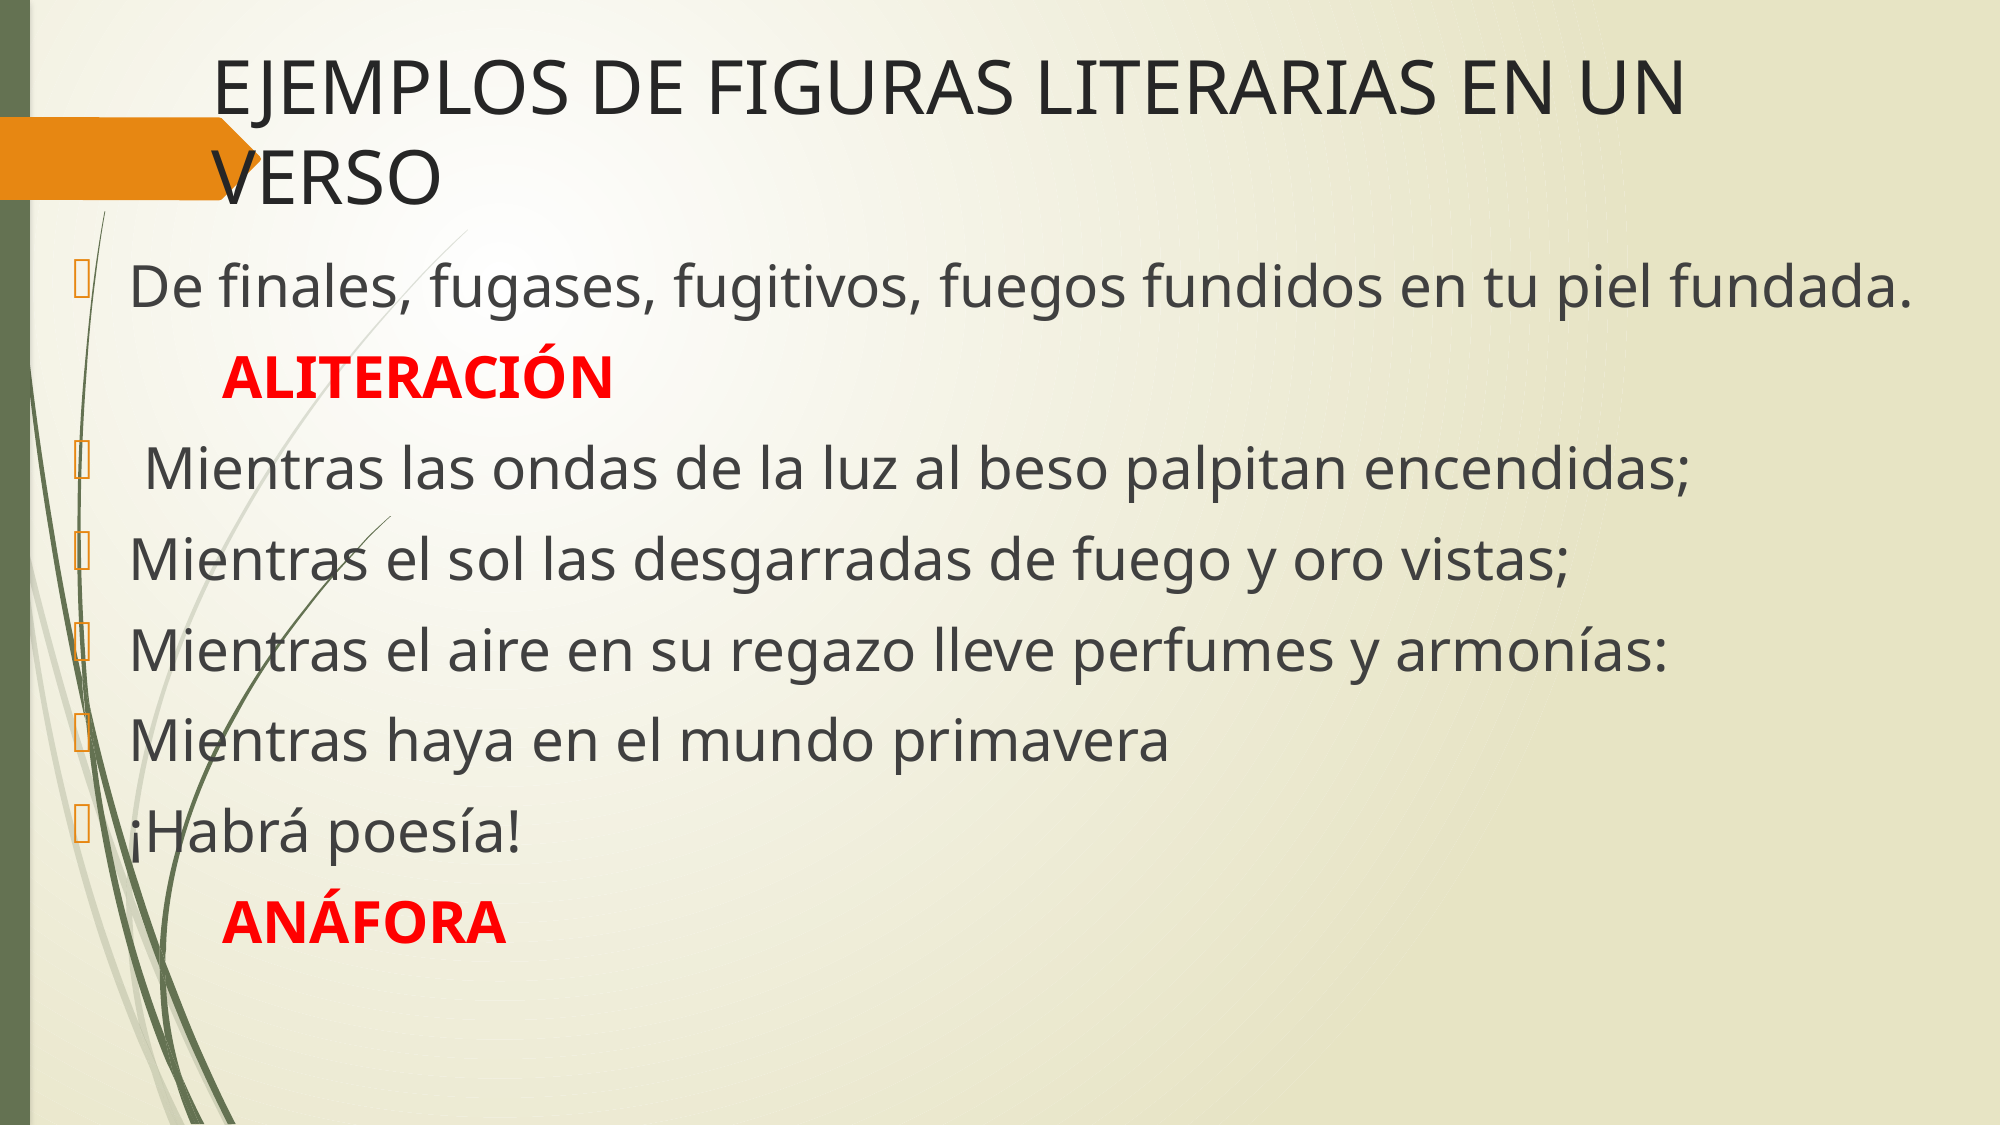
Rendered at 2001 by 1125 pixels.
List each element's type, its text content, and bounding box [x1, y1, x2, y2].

title EJEMPLOS DE FIGURAS LITERARIAS EN UN VERSO [196, 31, 1948, 241]
list De finales, fugases, fugitivos, fuegos fundidos en tu piel fundada. ALITERACIÓN Mientras las ondas de la luz al beso palpitan encendidas; Mientras el sol las desgarradas de fuego y oro vistas; Mientras el aire en su regazo lleve perfumes y armonías: Mientras haya en el mundo primavera ¡Habrá poesía! ANÁFORA [57, 241, 1975, 862]
